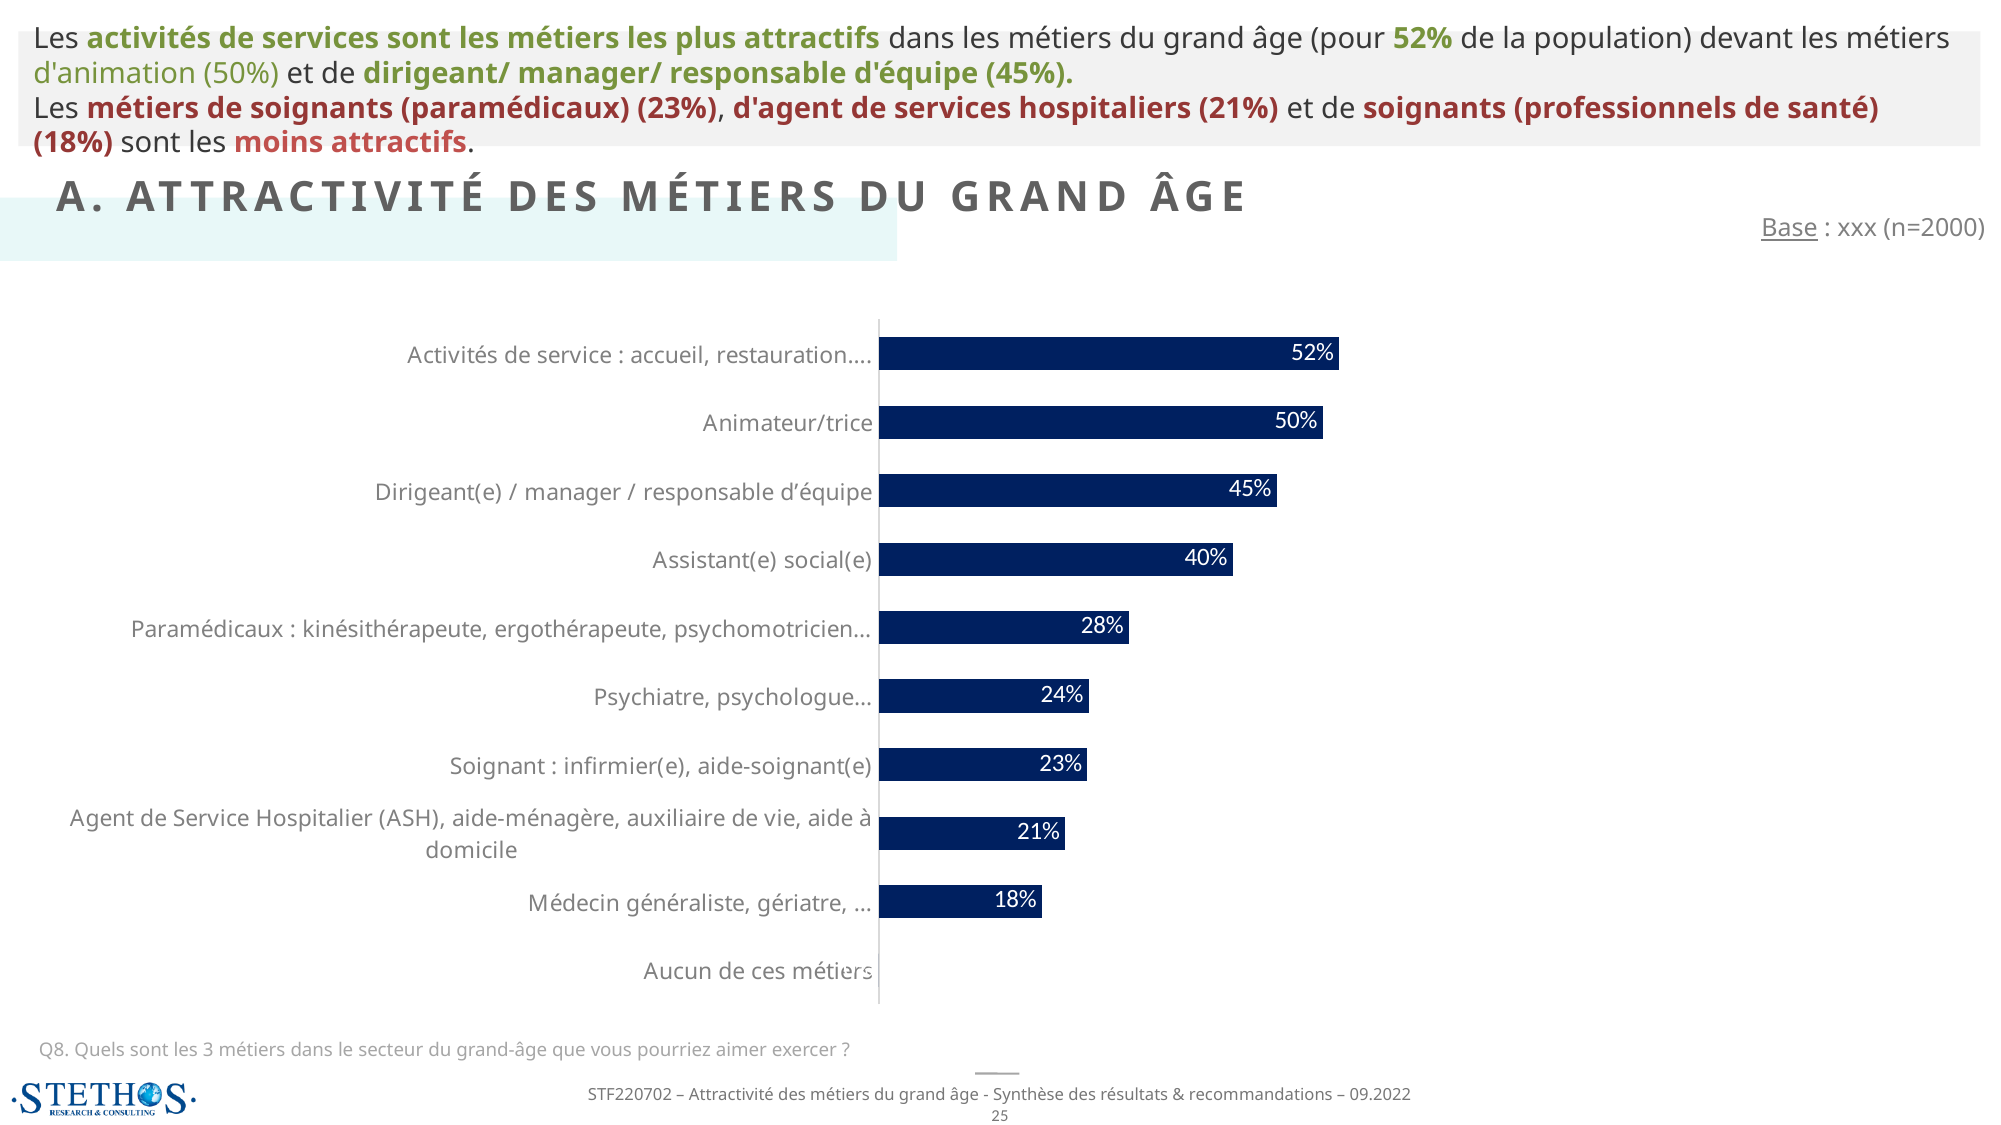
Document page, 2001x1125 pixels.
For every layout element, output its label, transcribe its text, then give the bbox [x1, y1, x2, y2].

text_box A. ATTRACTIVITÉ DES MÉTIERS DU GRAND ÂGE [41, 162, 1480, 228]
text_box Les activités de services sont les métiers les plus attractifs dans les métiers du grand âge (pour 52% de la population) devant les métiers d'animation (50%) et de dirigeant/ manager/ responsable d'équipe (45%). Les métiers de soignants (paramédicaux) (23%), d'agent de services hospitaliers (21%) et de soignants (professionnels de santé) (18%) sont les moins attractifs. [18, 31, 1981, 147]
text_box Q8. Quels sont les 3 métiers dans le secteur du grand-âge que vous pourriez aimer exercer ? [24, 1030, 1981, 1068]
text_box Base : xxx (n=2000) [1519, 204, 2000, 250]
chart [41, 304, 1442, 1020]
text_box [0, 197, 898, 261]
picture [7, 1077, 200, 1119]
